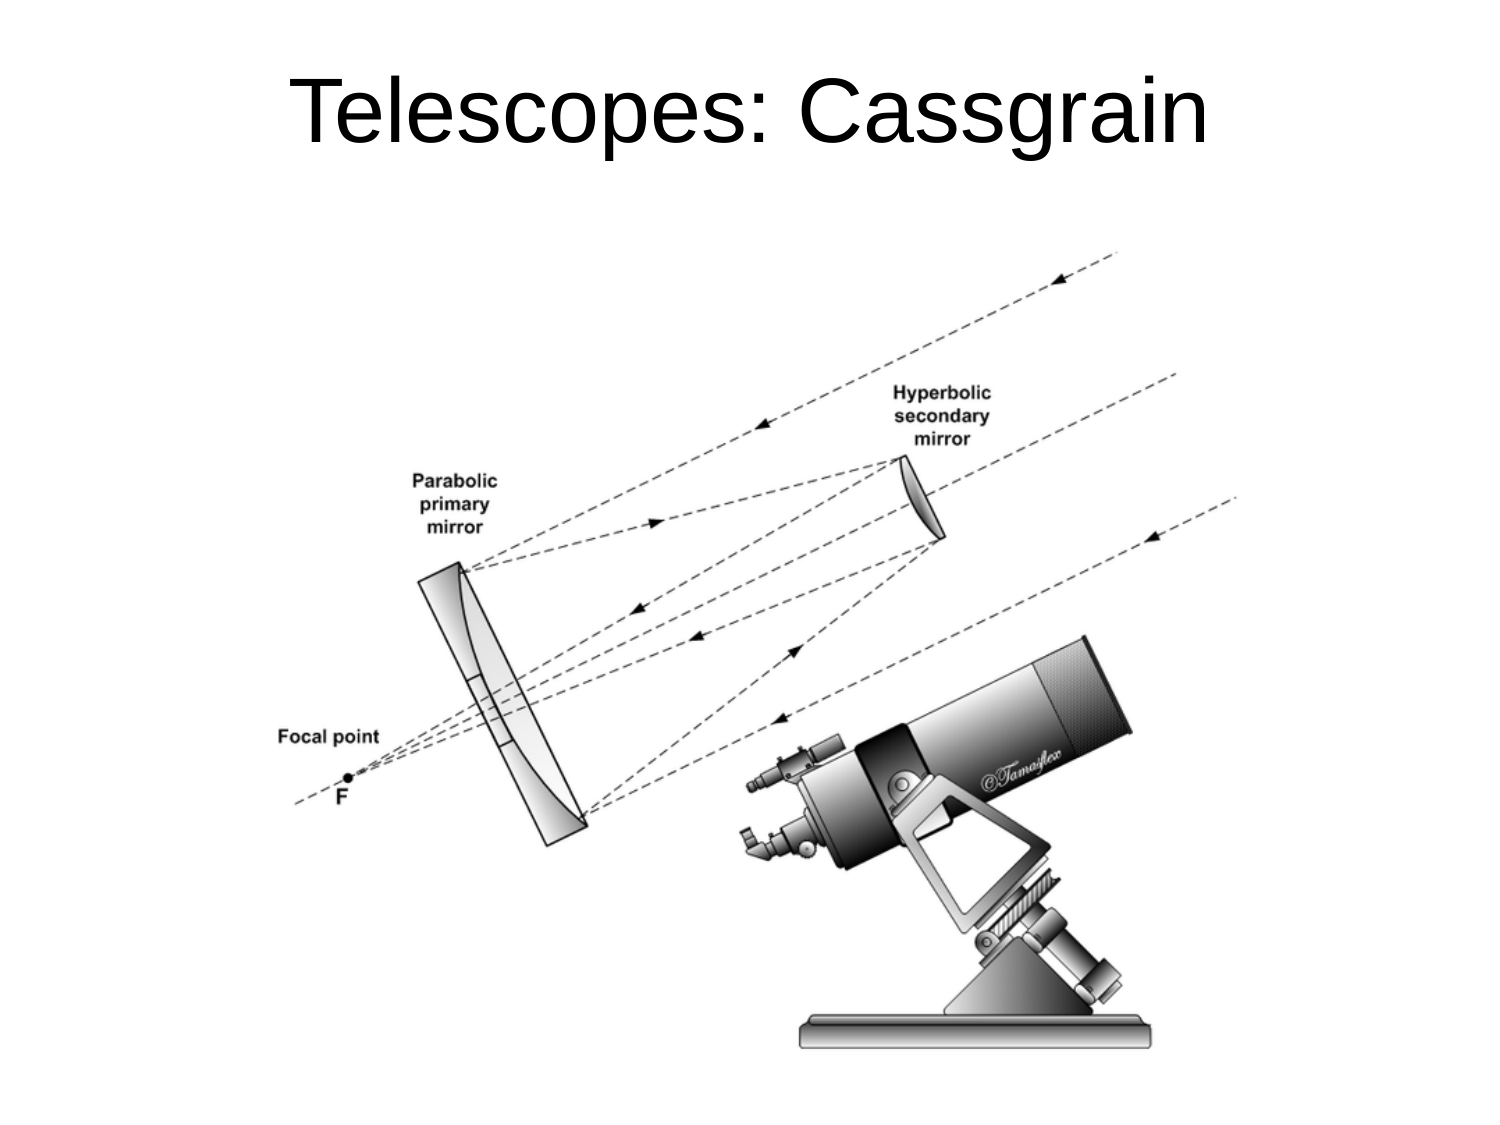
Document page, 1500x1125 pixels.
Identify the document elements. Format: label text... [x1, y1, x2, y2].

picture [212, 233, 1326, 1063]
title Telescopes: Cassgrain [112, 0, 1388, 238]
